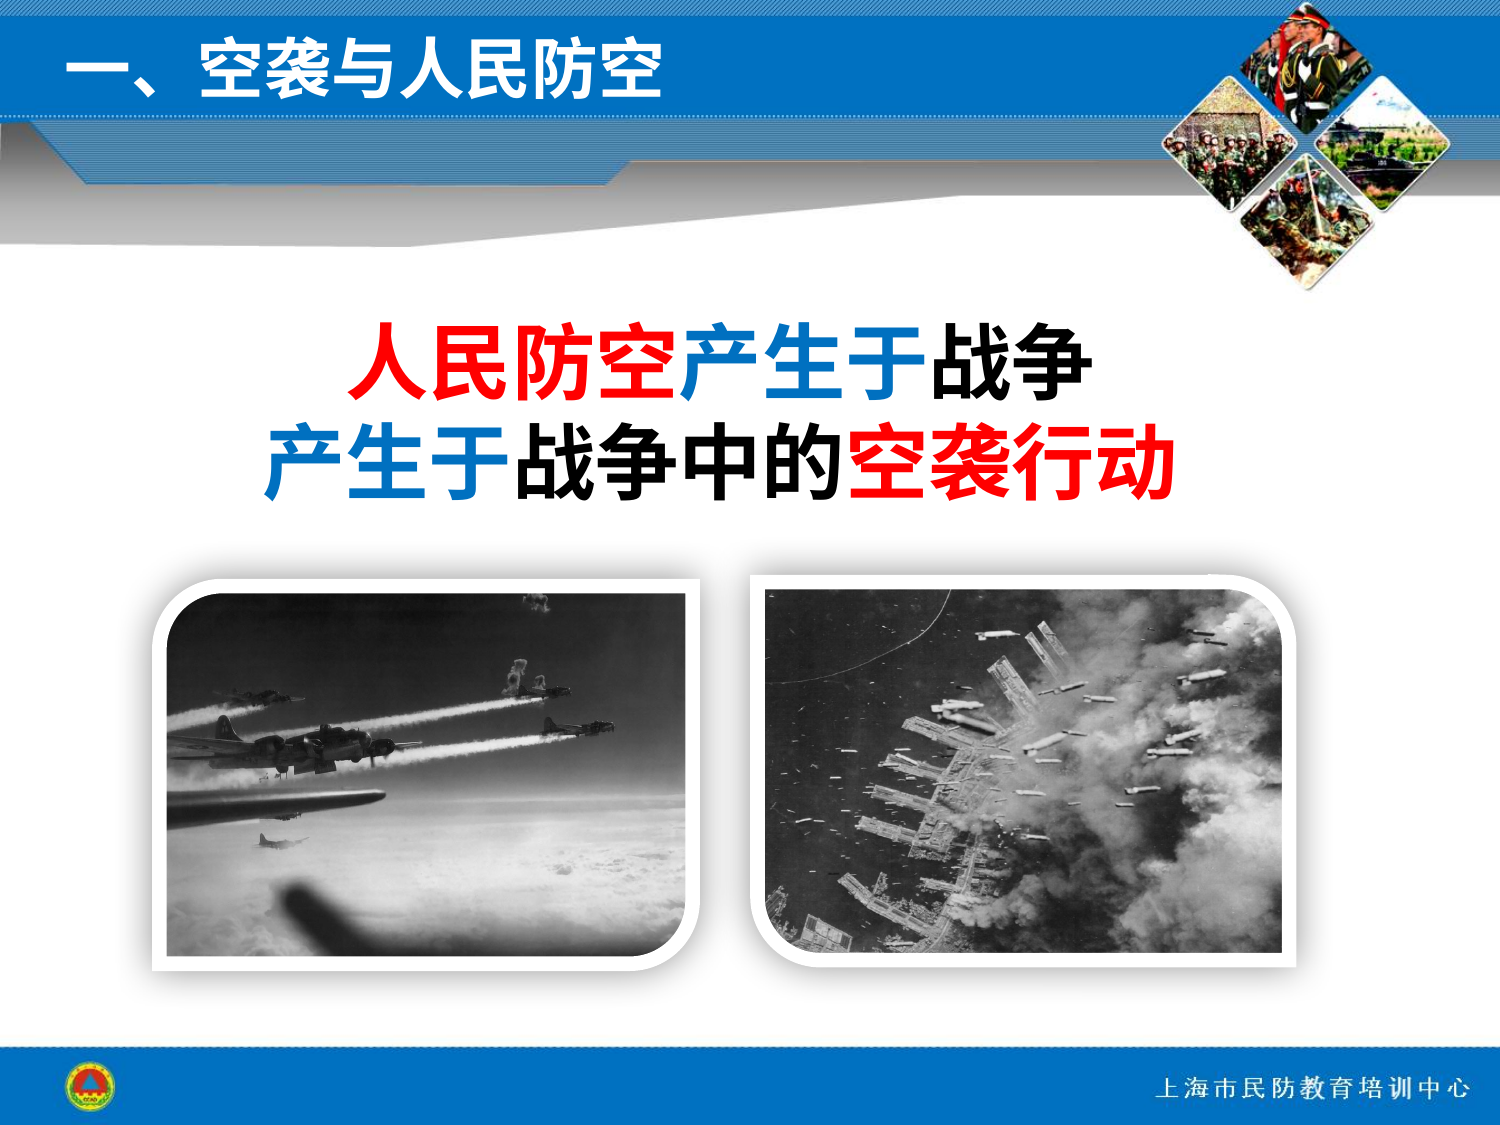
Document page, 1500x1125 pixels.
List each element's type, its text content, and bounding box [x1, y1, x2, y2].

picture [0, 0, 1500, 1125]
text_box 一、空袭与人民防空 [49, 19, 1400, 114]
text_box 人民防空产生于战争 产生于战争中的空袭行动 [0, 302, 1471, 518]
